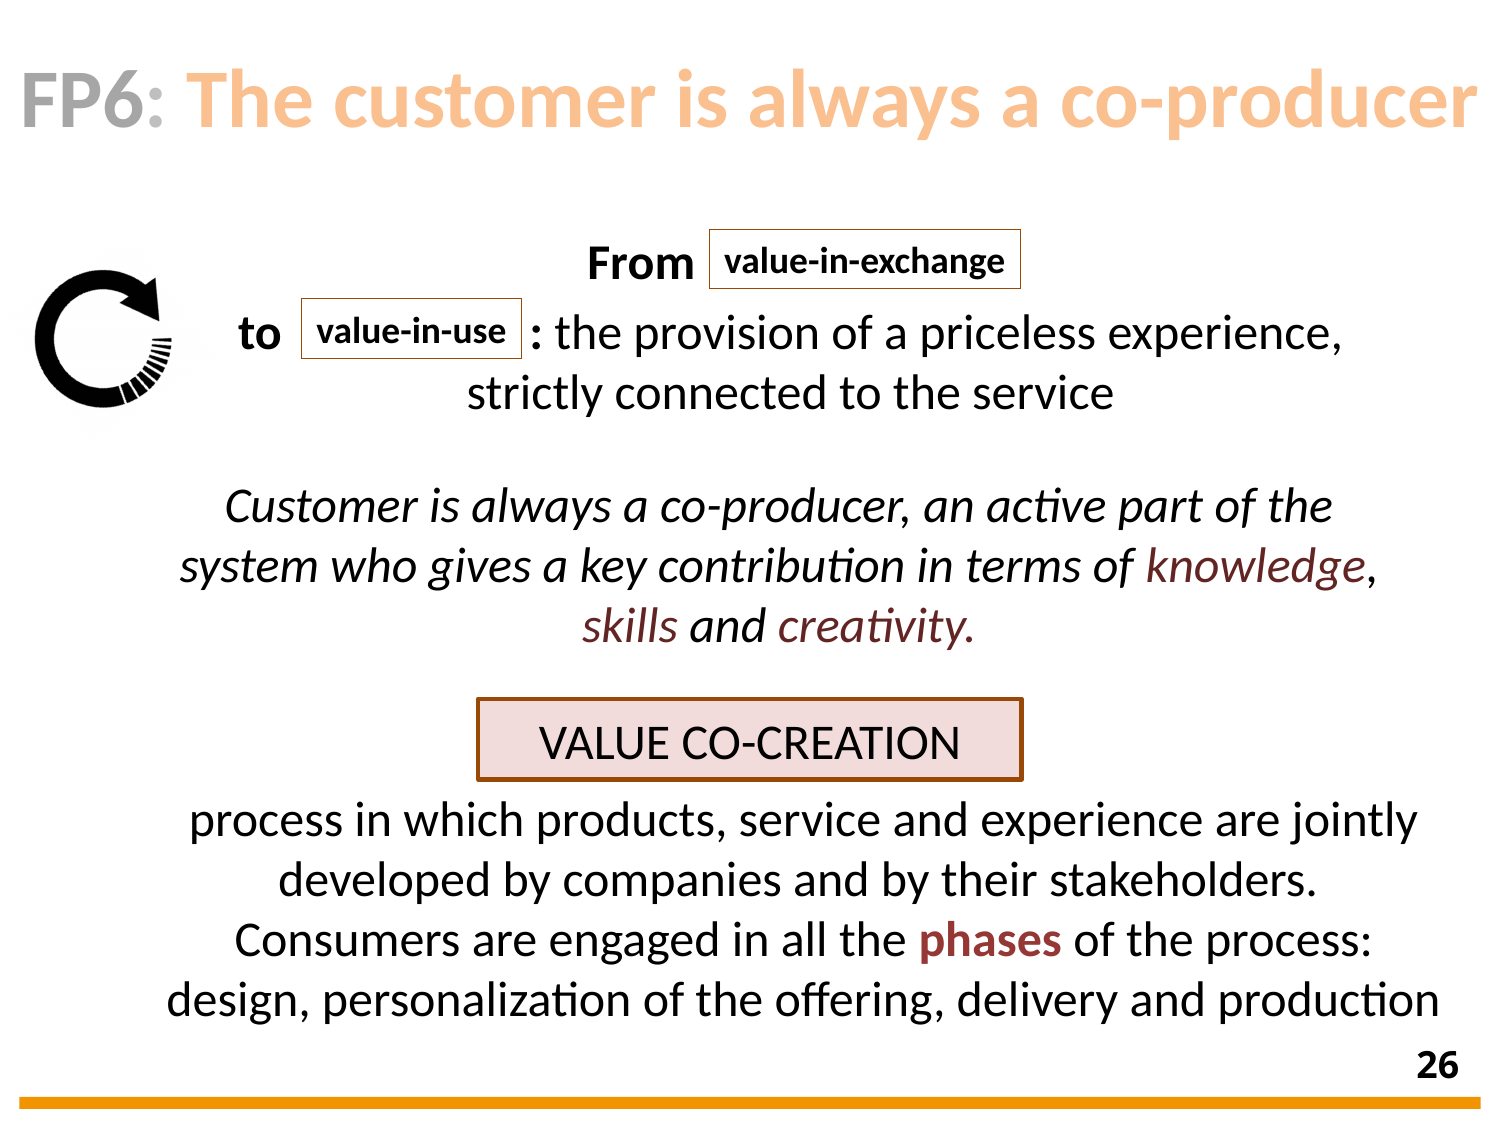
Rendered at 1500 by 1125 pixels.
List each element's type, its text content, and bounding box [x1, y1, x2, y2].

slide_number 26 [1124, 1036, 1475, 1097]
picture [2, 229, 219, 446]
list From to : the provision of a priceless experience, strictly connected to the service [182, 222, 1400, 434]
text_box Customer is always a co-producer, an active part of the system who gives a key contribution in terms of knowledge, skills and creativity. [158, 464, 1400, 720]
text_box VALUE CO-CREATION [476, 697, 1024, 782]
text_box FP6: The customer is always a co-producer [0, 0, 1500, 188]
text_box value-in-use [301, 298, 522, 359]
text_box process in which products, service and experience are jointly developed by companies and by their stakeholders. Consumers are engaged in all the phases of the process: design, personalization of the offering, delivery and production [147, 779, 1461, 1035]
text_box [19, 1096, 1481, 1109]
text_box value-in-exchange [709, 229, 1021, 289]
